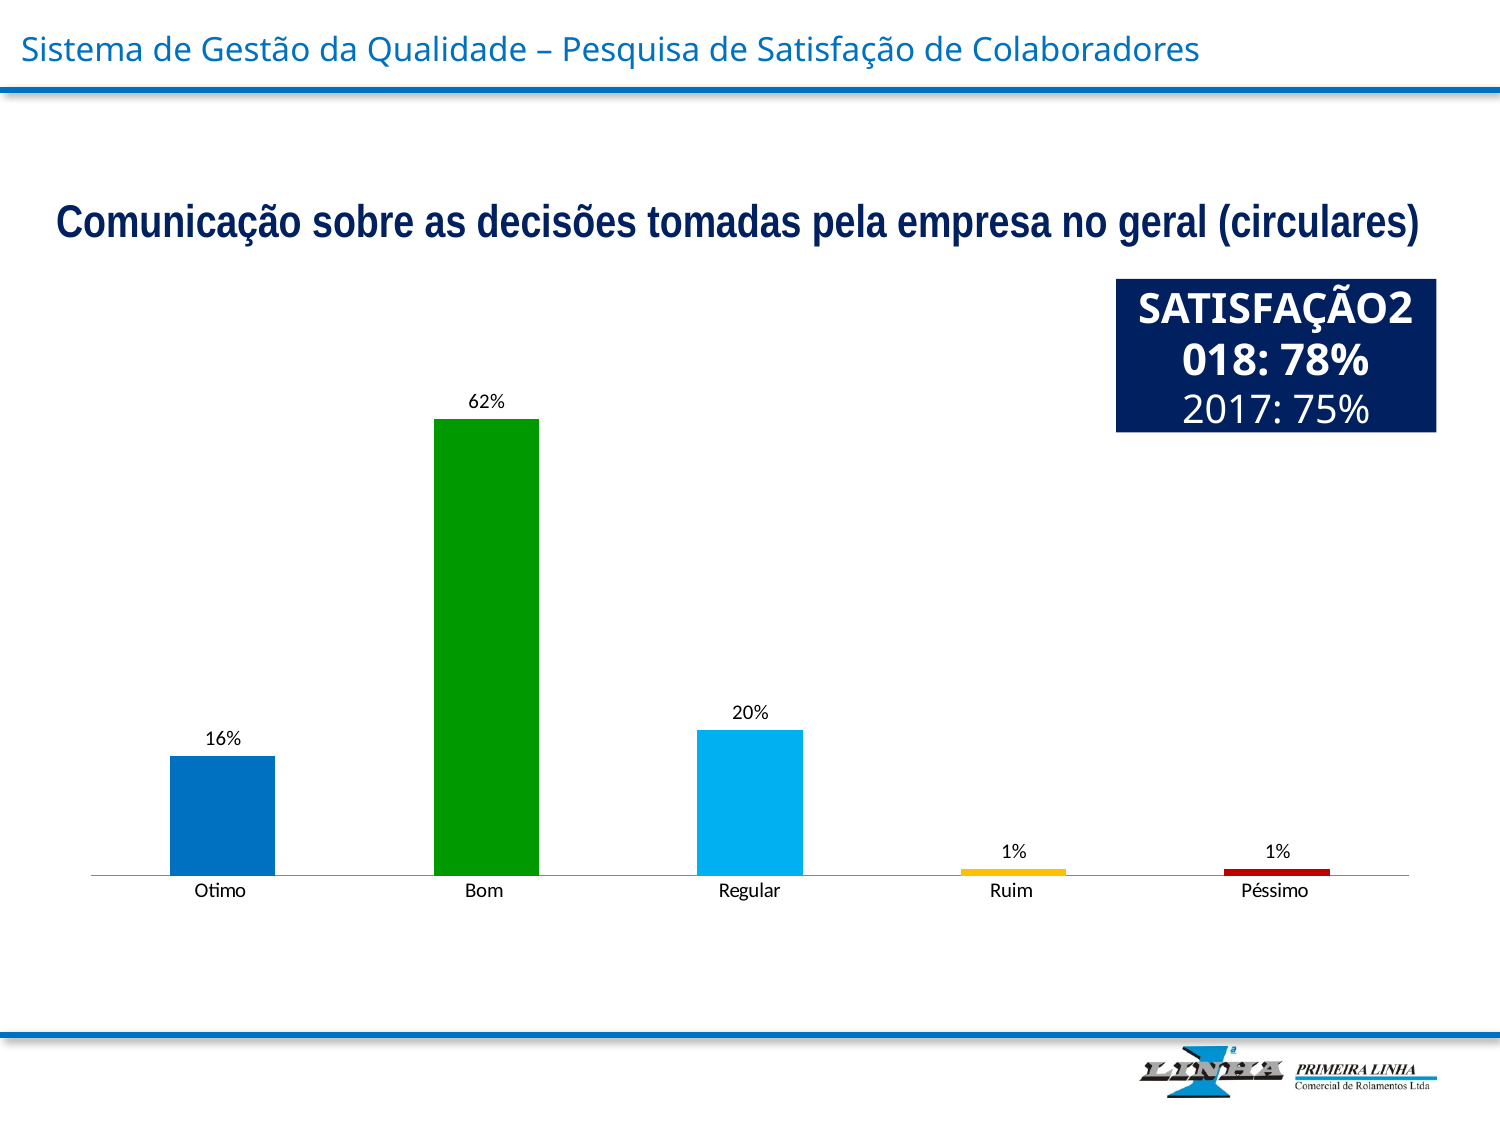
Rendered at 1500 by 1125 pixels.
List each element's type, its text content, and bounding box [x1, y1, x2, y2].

text_box Sistema de Gestão da Qualidade – Pesquisa de Satisfação de Colaboradores [0, 16, 1243, 81]
text_box Comunicação sobre as decisões tomadas pela empresa no geral (circulares) [41, 184, 1437, 255]
text_box SATISFAÇÃO2018: 78% 2017: 75% [1114, 277, 1438, 350]
chart [63, 349, 1437, 914]
picture [1139, 1046, 1437, 1098]
